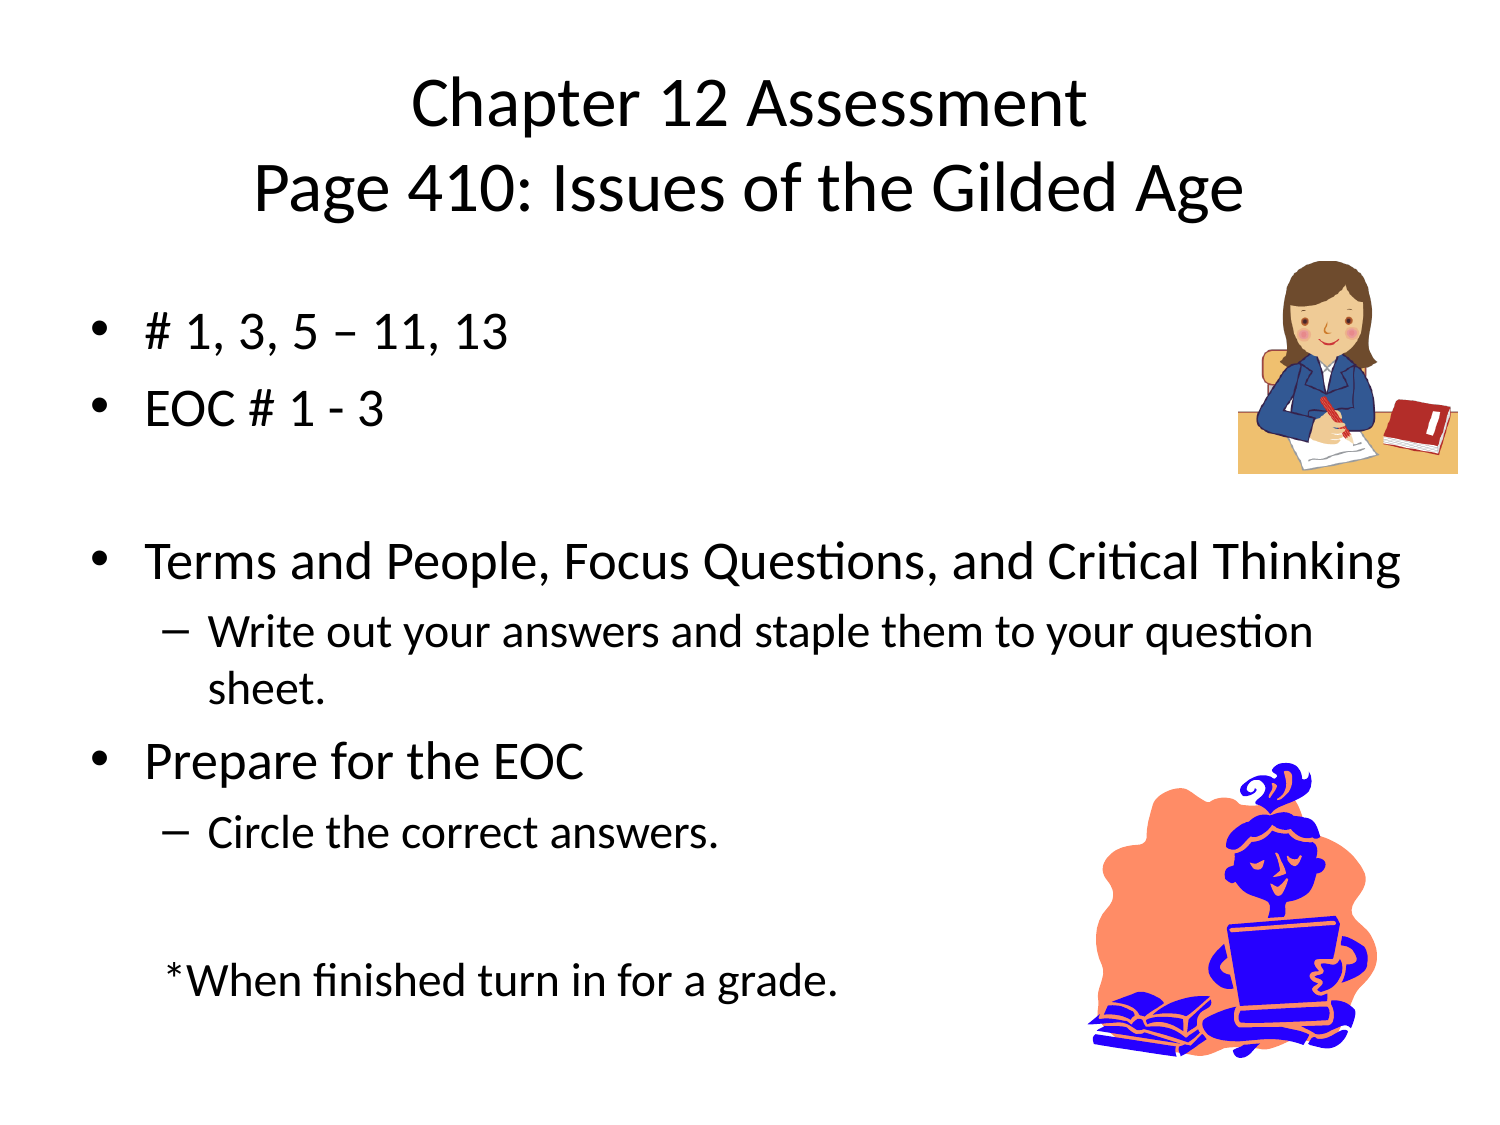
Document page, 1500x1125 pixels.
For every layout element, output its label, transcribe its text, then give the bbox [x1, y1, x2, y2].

picture [1087, 762, 1380, 1059]
title Chapter 12 Assessment Page 410: Issues of the Gilded Age [0, 46, 1500, 235]
list # 1, 3, 5 – 11, 13 EOC # 1 - 3 Terms and People, Focus Questions, and Critical Thinking Write out your answers and staple them to your question sheet. Prepare for the EOC Circle the correct answers. *When finished turn in for a grade. [75, 287, 1425, 1030]
picture [1238, 261, 1458, 475]
